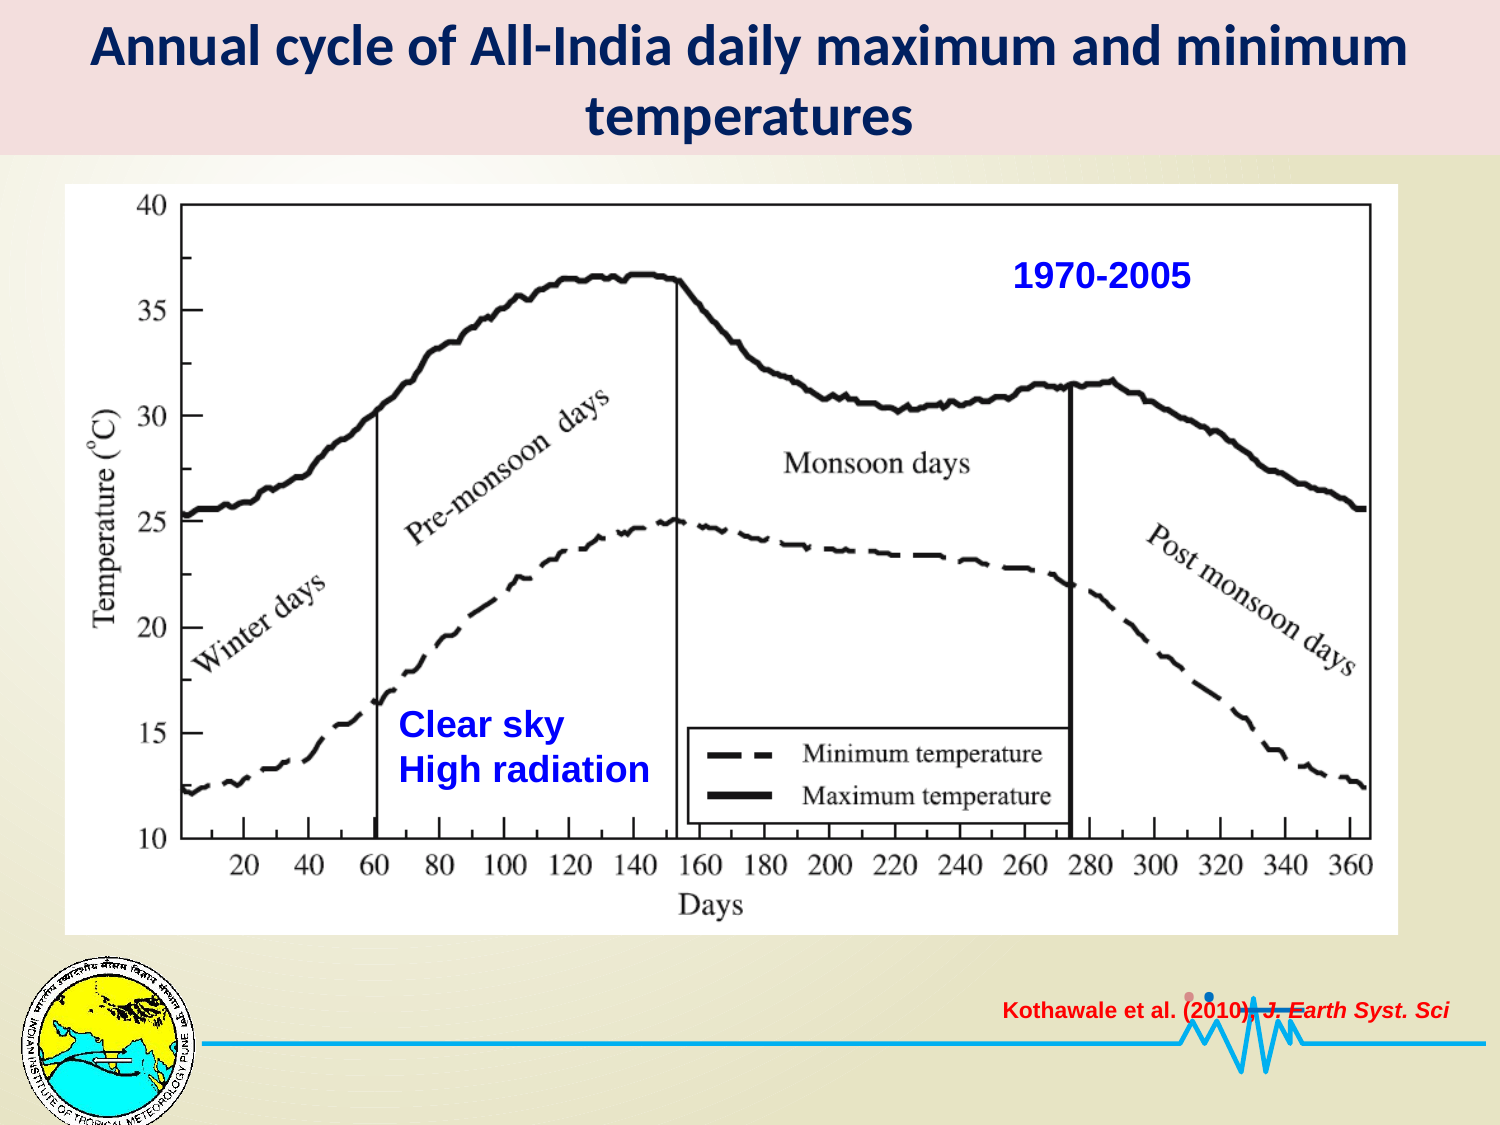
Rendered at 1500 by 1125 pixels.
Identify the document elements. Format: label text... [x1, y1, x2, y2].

picture [64, 184, 1399, 935]
picture [14, 949, 202, 1125]
text_box Annual cycle of All-India daily maximum and minimum temperatures [0, 0, 1500, 155]
text_box Kothawale et al. (2010), J. Earth Syst. Sci [987, 987, 1465, 1030]
